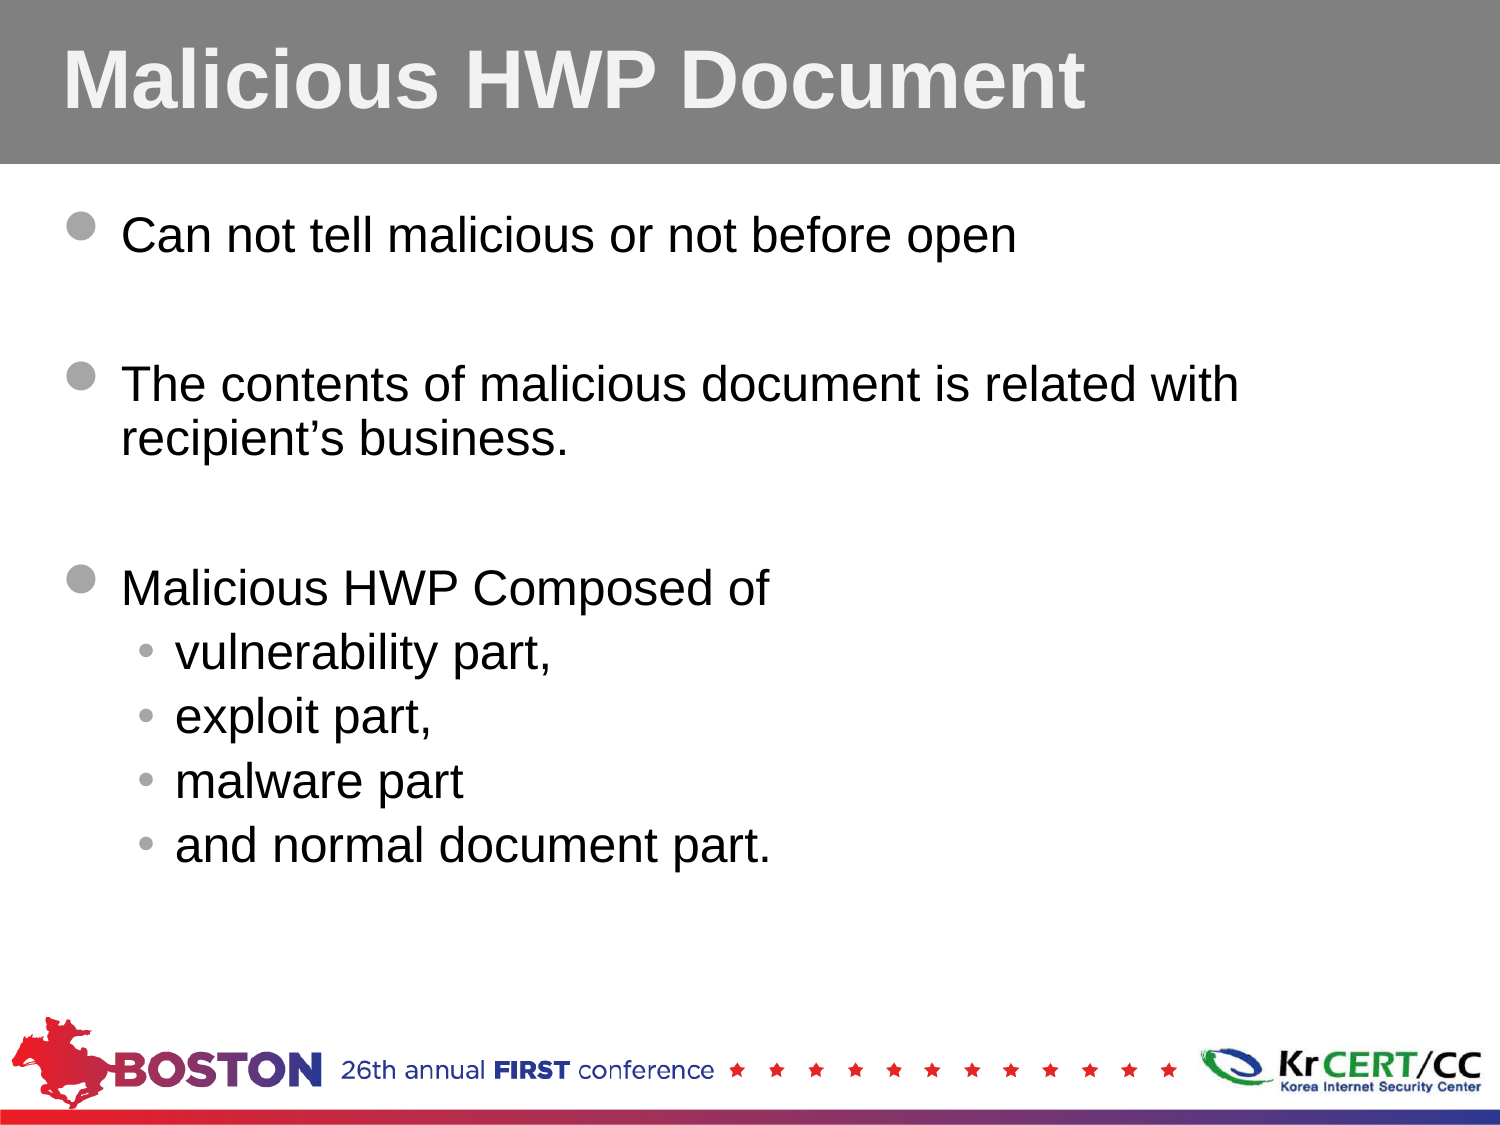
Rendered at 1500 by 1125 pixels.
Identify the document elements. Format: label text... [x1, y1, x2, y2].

picture [0, 164, 1500, 1125]
title Malicious HWP Document [47, 0, 1455, 164]
list Can not tell malicious or not before open The contents of malicious document is related with recipient’s business. Malicious HWP Composed of vulnerability part, exploit part, malware part and normal document part. [47, 201, 1440, 993]
